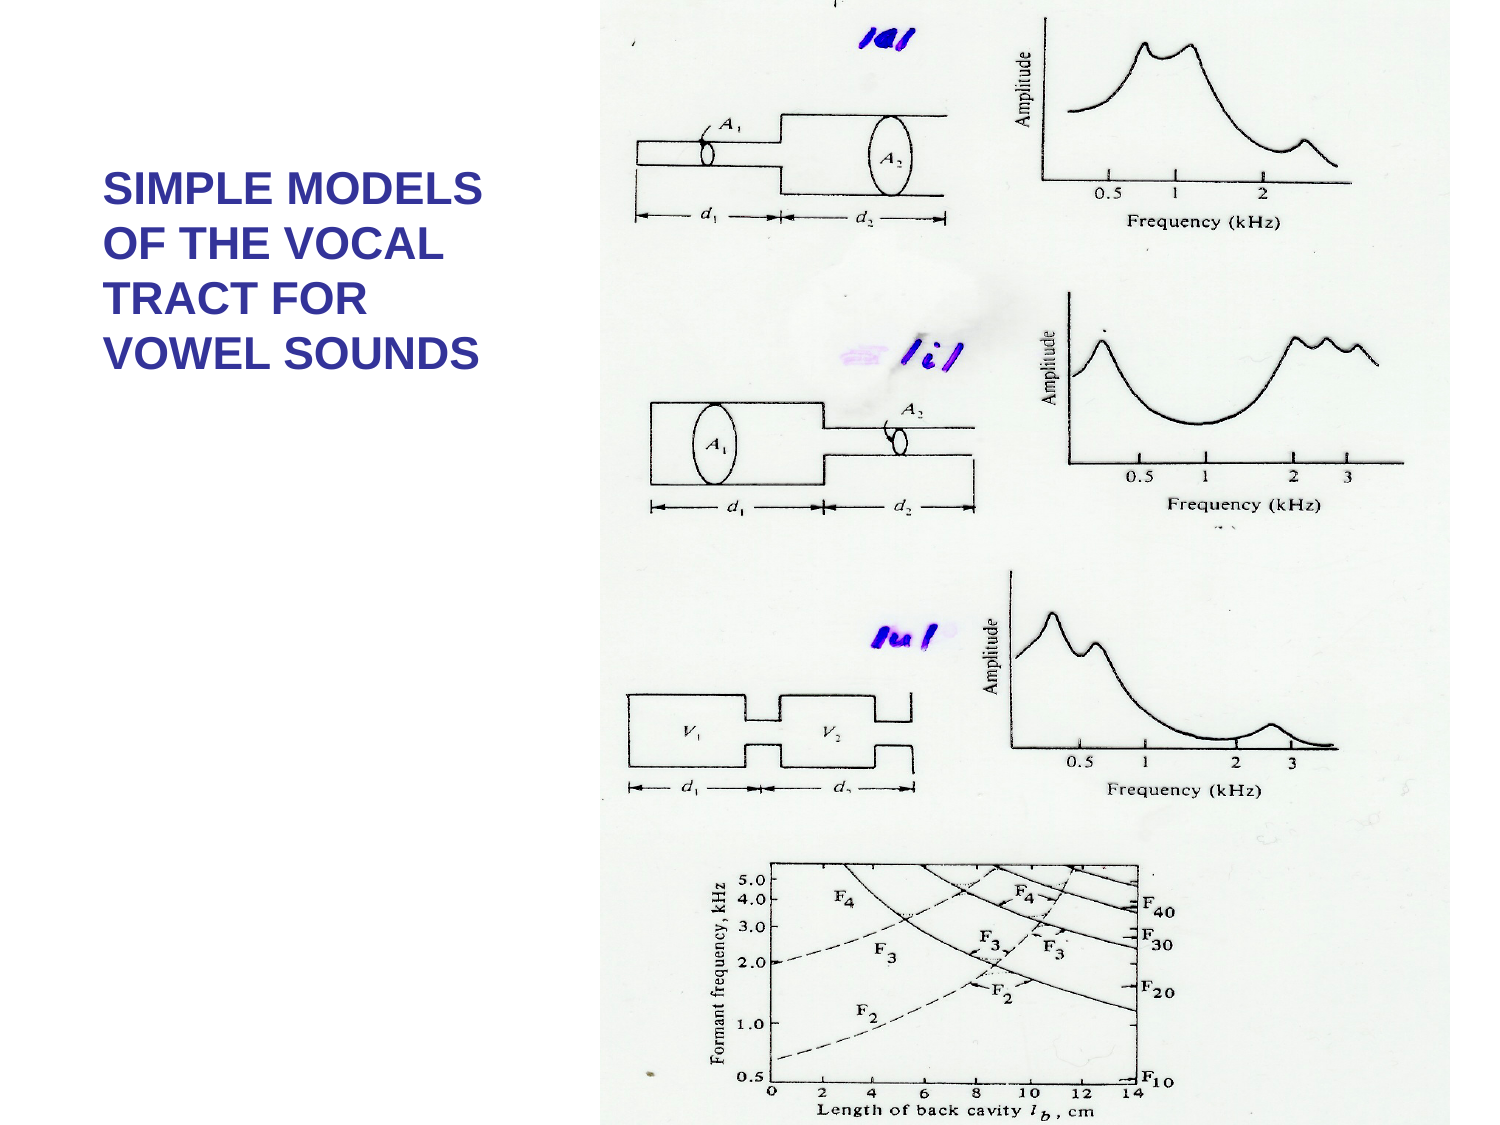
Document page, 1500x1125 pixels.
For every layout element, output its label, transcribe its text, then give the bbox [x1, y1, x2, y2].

title SIMPLE MODELS OF THE VOCAL TRACT FOR VOWEL SOUNDS [87, 137, 500, 400]
picture [599, 0, 1451, 1125]
